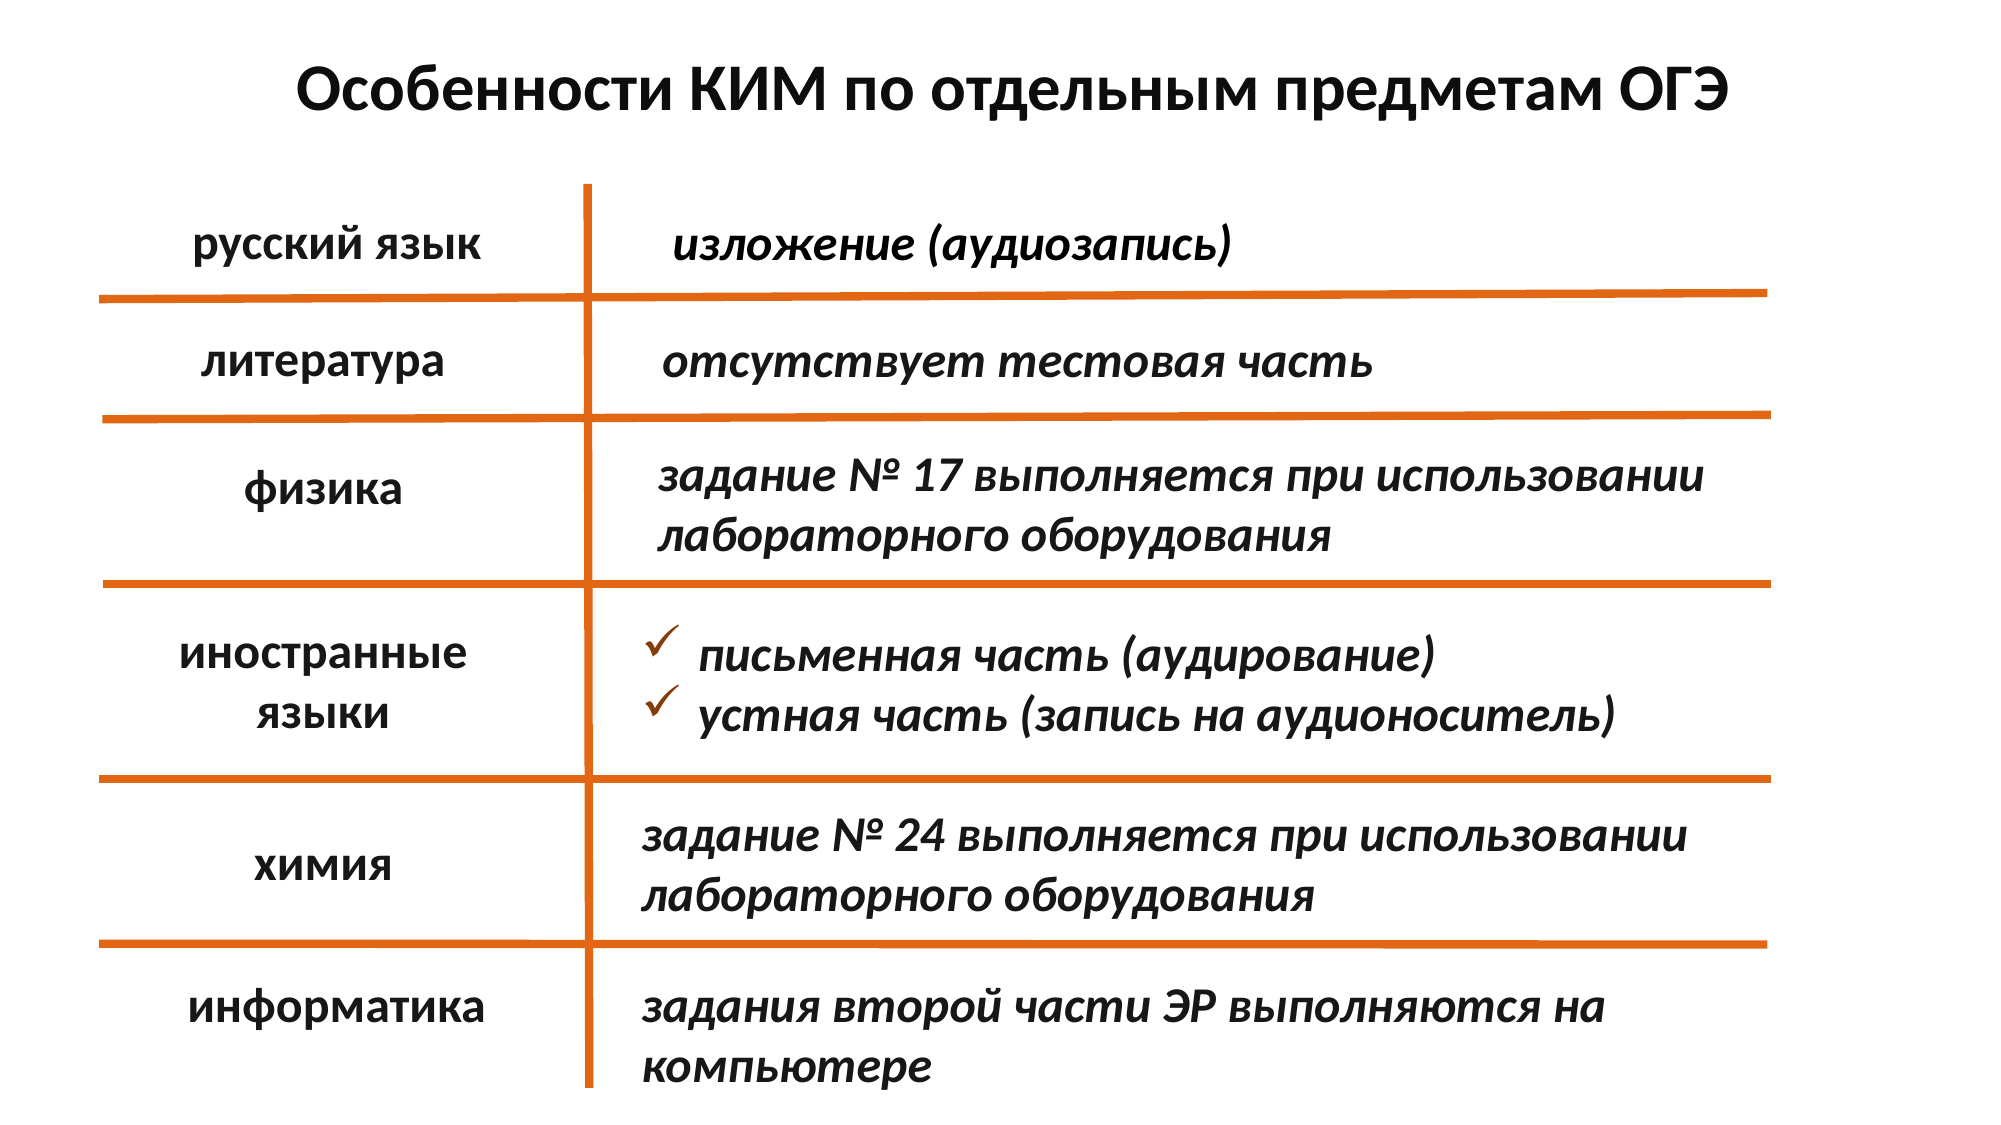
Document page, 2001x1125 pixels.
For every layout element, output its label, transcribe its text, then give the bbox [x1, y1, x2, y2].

text_box задание № 24 выполняется при использовании лабораторного оборудования [626, 805, 1778, 917]
text_box отсутствует тестовая часть [647, 312, 1755, 402]
text_box русский язык [154, 202, 519, 278]
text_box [102, 414, 1771, 420]
text_box задания второй части ЭР выполняются на компьютере [626, 969, 1794, 1097]
text_box информатика [154, 964, 519, 1040]
text_box задание № 17 выполняется при использовании лабораторного оборудования [642, 446, 1840, 558]
text_box письменная часть (аудирование) устная часть (запись на аудионоситель) [626, 618, 1768, 745]
text_box изложение (аудиозапись) [657, 203, 1614, 278]
text_box иностранные языки [138, 611, 508, 747]
text_box Особенности КИМ по отдельным предметам ОГЭ [102, 36, 1926, 131]
text_box физика [166, 446, 481, 522]
text_box химия [184, 823, 463, 899]
text_box литература [165, 319, 481, 394]
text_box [99, 292, 1768, 300]
